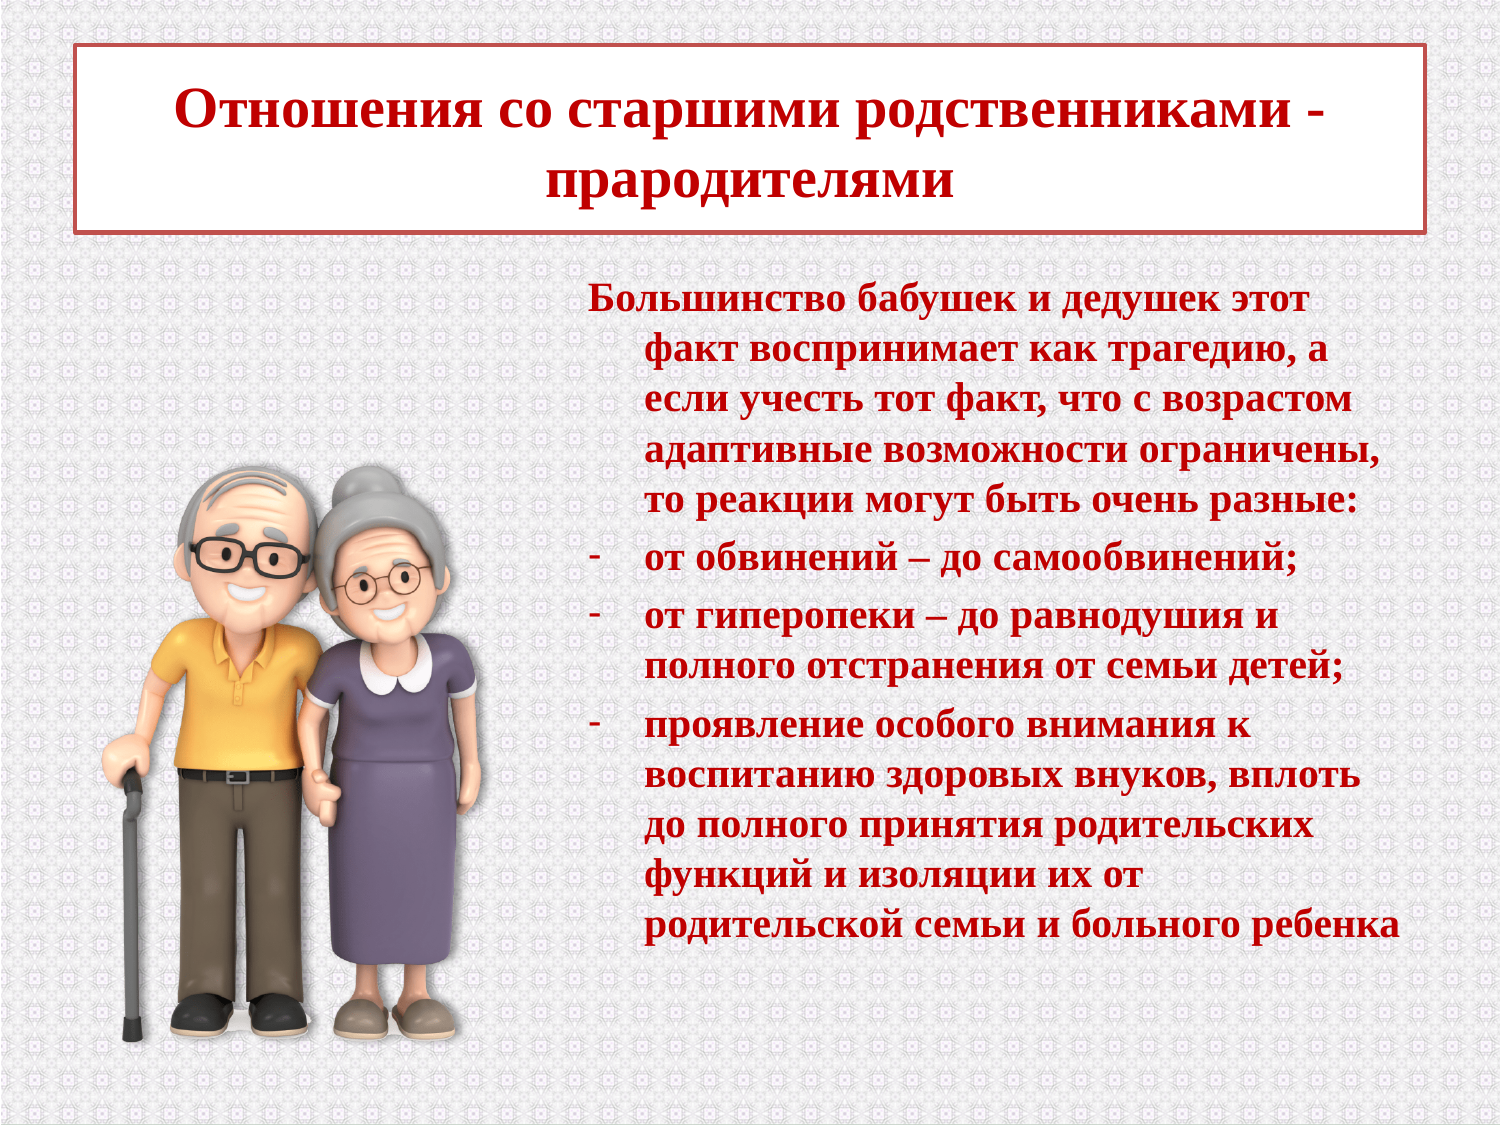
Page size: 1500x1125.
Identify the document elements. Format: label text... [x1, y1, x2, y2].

picture [0, 0, 1500, 1125]
list Большинство бабушек и дедушек этот факт воспринимает как трагедию, а если учесть тот факт, что с возрастом адаптивные возможности ограничены, то реакции могут быть очень разные: от обвинений – до самообвинений; от гиперопеки – до равнодушия и полного отстранения от семьи детей; проявление особого внимания к воспитанию здоровых внуков, вплоть до полного принятия родительских функций и изоляции их от родительской семьи и больного ребенка [572, 262, 1425, 1005]
title Отношения со старшими родственниками - прародителями [73, 43, 1427, 235]
